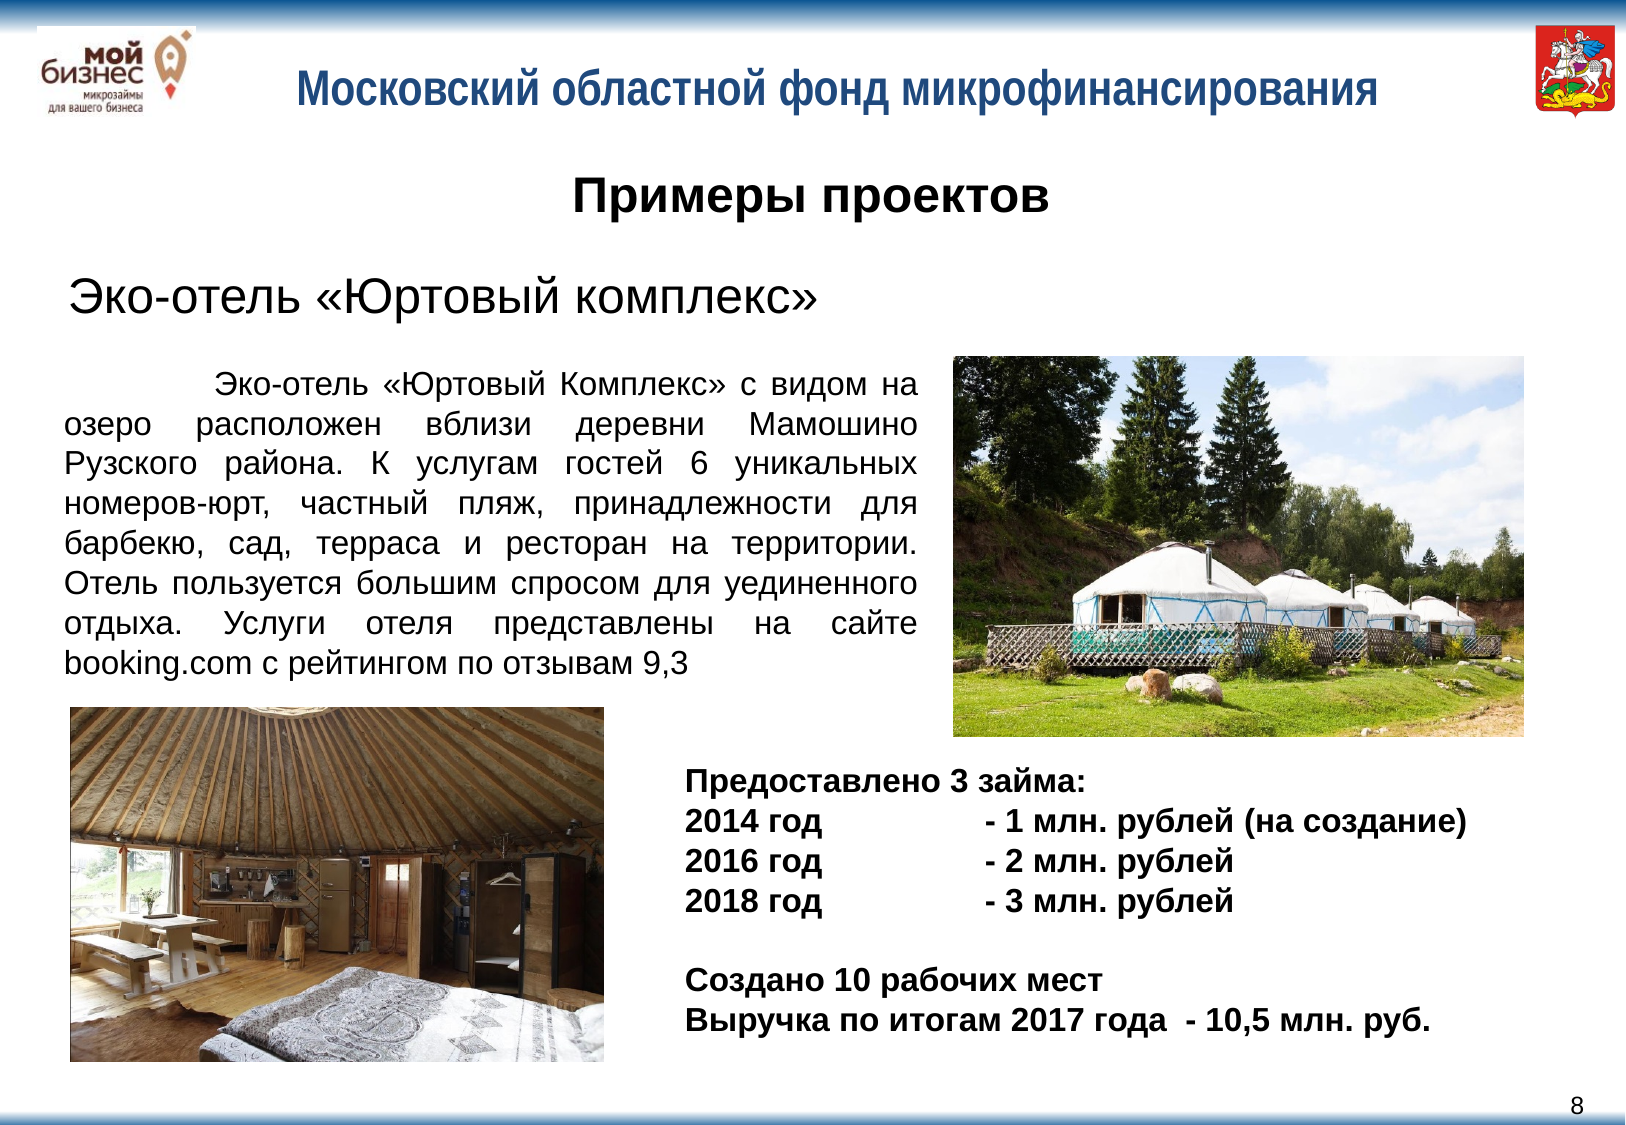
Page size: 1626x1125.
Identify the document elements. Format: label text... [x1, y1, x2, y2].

picture [1535, 25, 1615, 119]
slide_number 7 [1245, 1089, 1585, 1121]
text_box Эко-отель «Юртовый комплекс» [53, 256, 834, 332]
text_box Предоставлено 3 займа: 2014 год - 1 млн. рублей (на создание) 2016 год - 2 млн. рублей 2018 год - 3 млн. рублей Создано 10 рабочих мест Выручка по итогам 2017 года - 10,5 млн. руб. [670, 751, 1511, 1046]
picture [37, 26, 196, 117]
text_box Эко-отель «Юртовый Комплекс» с видом на озеро расположен вблизи деревни Мамошино Рузского района. К услугам гостей 6 уникальных номеров-юрт, частный пляж, принадлежности для барбекю, сад, терраса и ресторан на территории. Отель пользуется большим спросом для уединенного отдыха. Услуги отеля представлены на сайте booking.com с рейтингом по отзывам 9,3 [49, 354, 934, 689]
text_box Примеры проектов [557, 155, 1066, 230]
title Московский областной фонд микрофинансирования [200, 55, 1560, 117]
picture [953, 356, 1524, 738]
picture [70, 706, 604, 1062]
